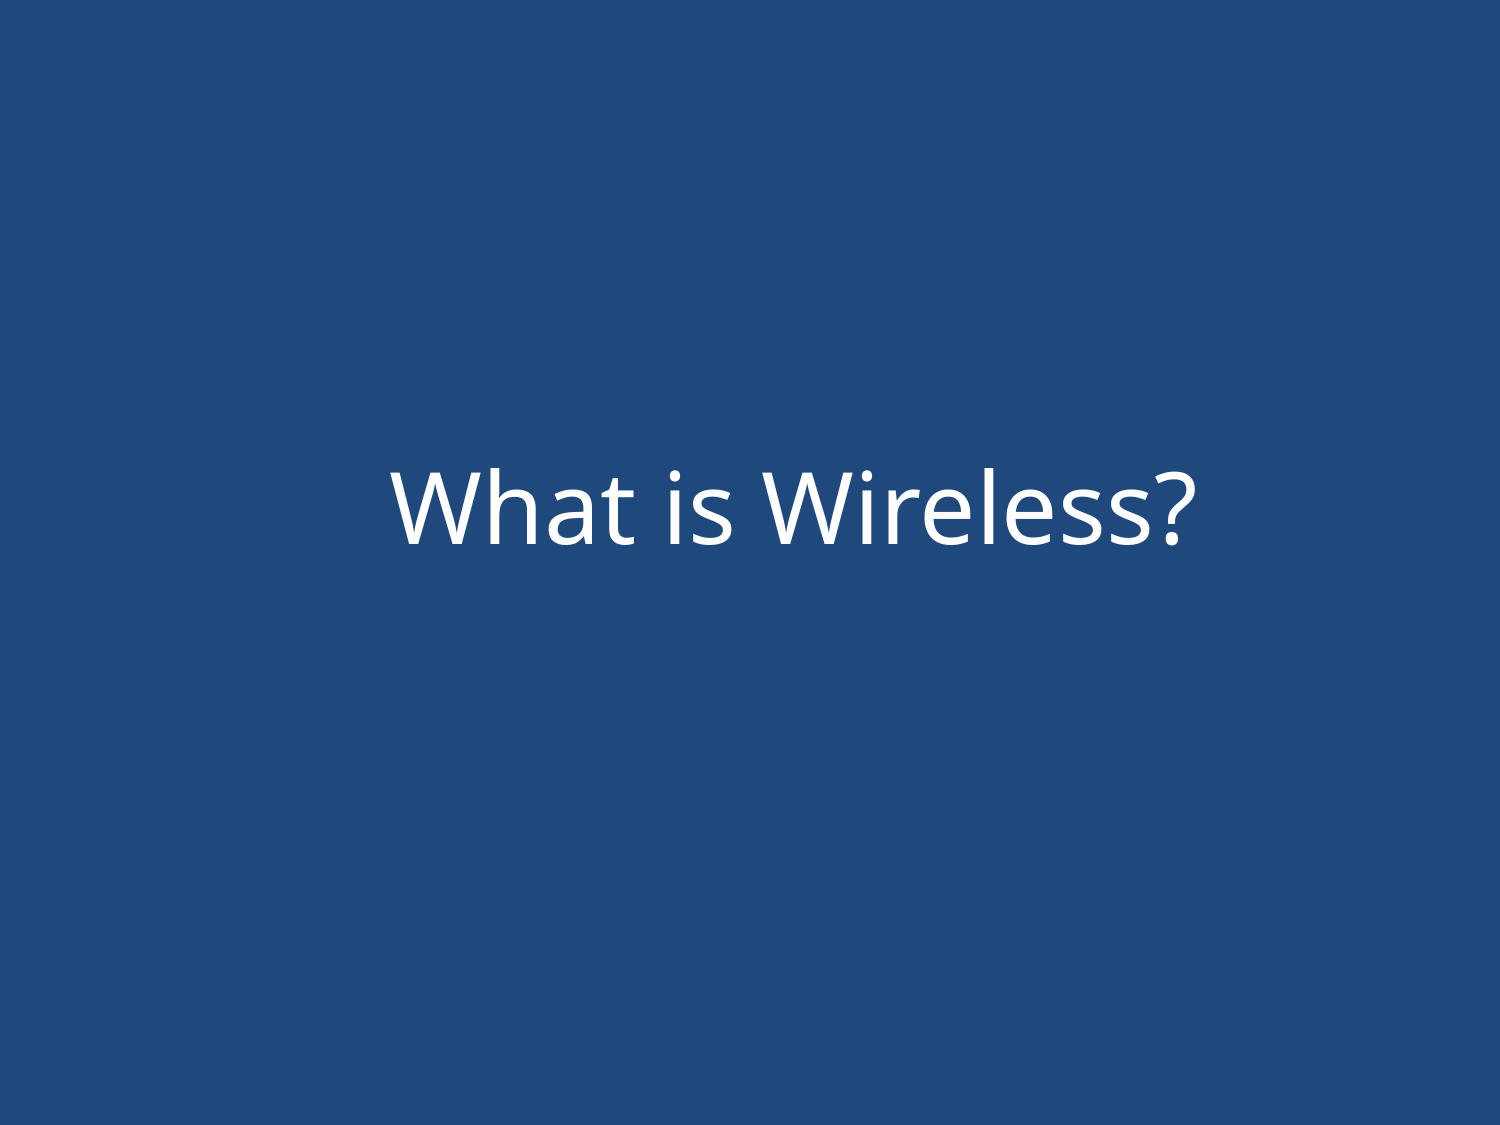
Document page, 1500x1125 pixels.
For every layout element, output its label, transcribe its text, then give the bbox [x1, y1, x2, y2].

text_box What is Wireless? [374, 437, 1263, 573]
